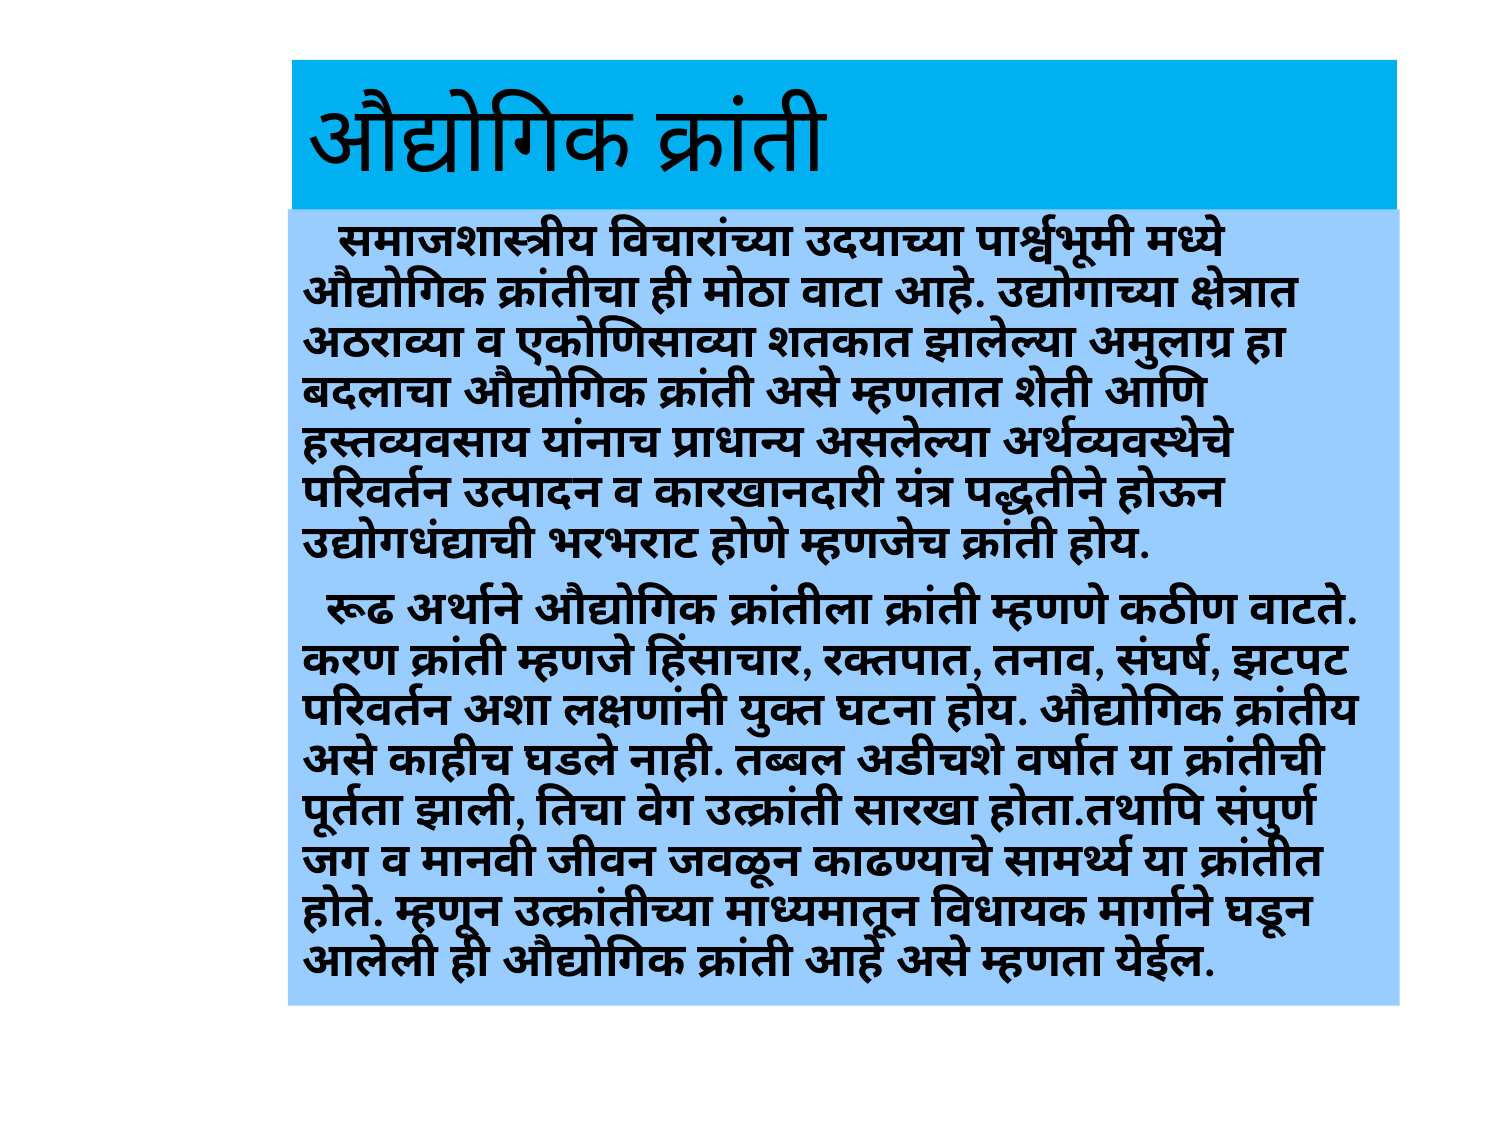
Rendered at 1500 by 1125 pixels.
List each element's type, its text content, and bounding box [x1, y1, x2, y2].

list समाजशास्त्रीय विचारांच्या उदयाच्या पार्श्वभूमी मध्ये औद्योगिक क्रांतीचा ही मोठा वाटा आहे. उद्योगाच्या क्षेत्रात अठराव्या व एकोणिसाव्या शतकात झालेल्या अमुलाग्र हा बदलाचा औद्योगिक क्रांती असे म्हणतात शेती आणि हस्तव्यवसाय यांनाच प्राधान्य असलेल्या अर्थव्यवस्थेचे परिवर्तन उत्पादन व कारखानदारी यंत्र पद्धतीने होऊन उद्योगधंद्याची भरभराट होणे म्हणजेच क्रांती होय. रूढ अर्थाने औद्योगिक क्रांतीला क्रांती म्हणणे कठीण वाटते. करण क्रांती म्हणजे हिंसाचार, रक्तपात, तनाव, संघर्ष, झटपट परिवर्तन अशा लक्षणांनी युक्त घटना होय. औद्योगिक क्रांतीय असे काहीच घडले नाही. तब्बल अडीचशे वर्षात या क्रांतीची पूर्तता झाली, तिचा वेग उत्क्रांती सारखा होता.तथापि संपुर्ण जग व मानवी जीवन जवळून काढण्याचे सामर्थ्य या क्रांतीत होते. म्हणून उत्क्रांतीच्या माध्यमातून विधायक मार्गाने घडून आलेली ही औद्योगिक क्रांती आहे असे म्हणता येईल. [287, 209, 1400, 1006]
title औद्योगिक क्रांती [292, 59, 1397, 209]
